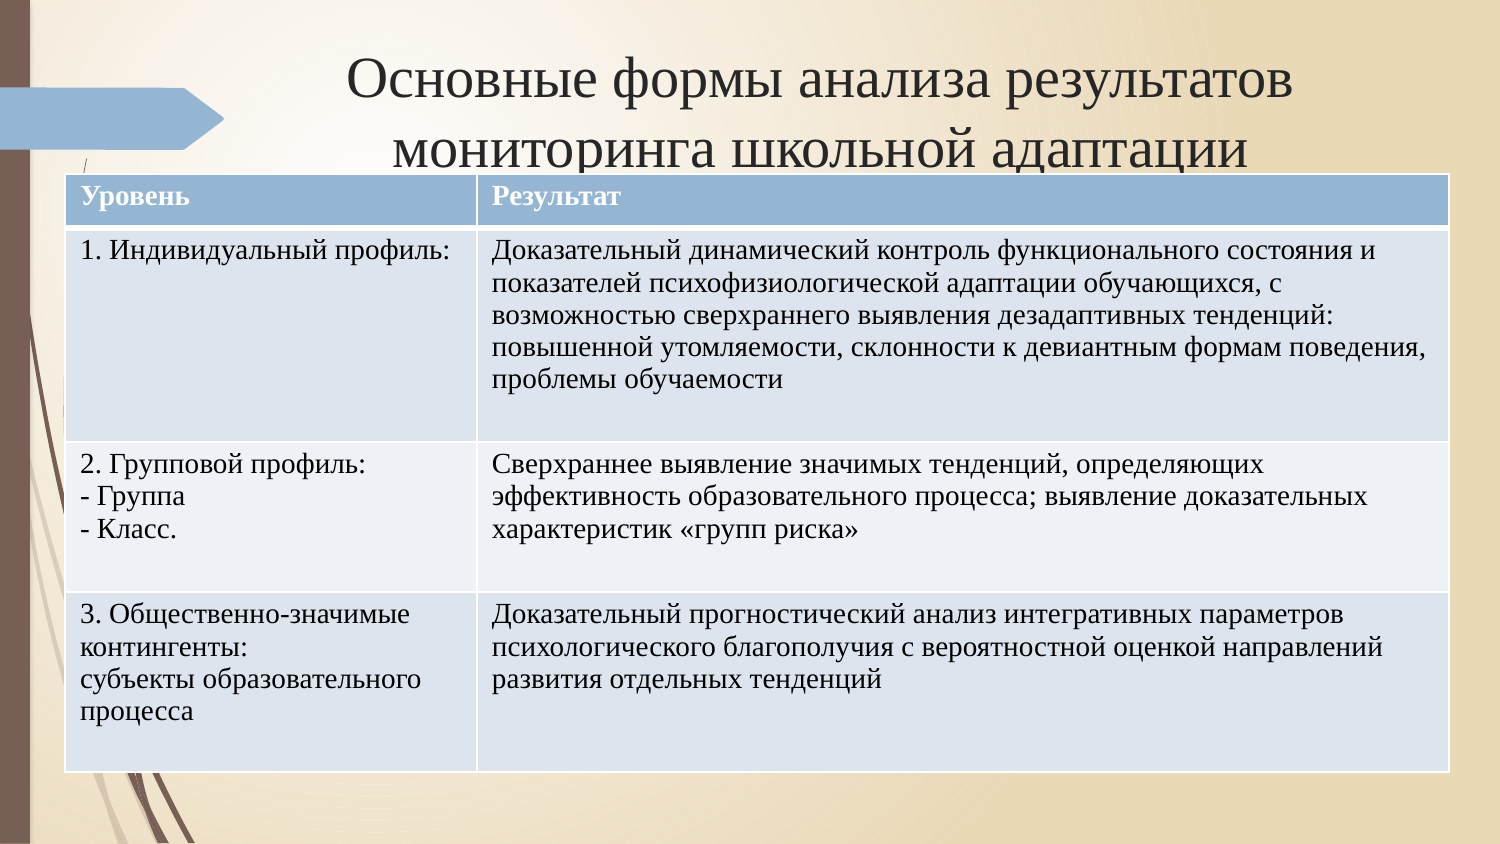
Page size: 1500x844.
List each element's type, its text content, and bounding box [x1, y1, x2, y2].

title Основные формы анализа результатов мониторинга школьной адаптации [194, 32, 1447, 173]
table_cell Доказательный прогностический анализ интегративных параметров психологического благополучия с вероятностной оценкой направлений развития отдельных тенденций [478, 593, 1448, 771]
table_cell Доказательный динамический контроль функционального состояния и показателей психофизиологической адаптации обучающихся, с возможностью сверхраннего выявления дезадаптивных тенденций: повышенной утомляемости, склонности к девиантным формам поведения, проблемы обучаемости [478, 231, 1448, 441]
table_cell 2. Групповой профиль: - Группа - Класс. [66, 443, 476, 591]
table_cell Сверхраннее выявление значимых тенденций, определяющих эффективность образовательного процесса; выявление доказательных характеристик «групп риска» [478, 443, 1448, 591]
table_header Результат [478, 175, 1448, 225]
table_cell 1. Индивидуальный профиль: [66, 231, 476, 441]
table_header Уровень [66, 175, 476, 225]
table_cell 3. Общественно-значимые контингенты: субъекты образовательного процесса [66, 593, 476, 771]
